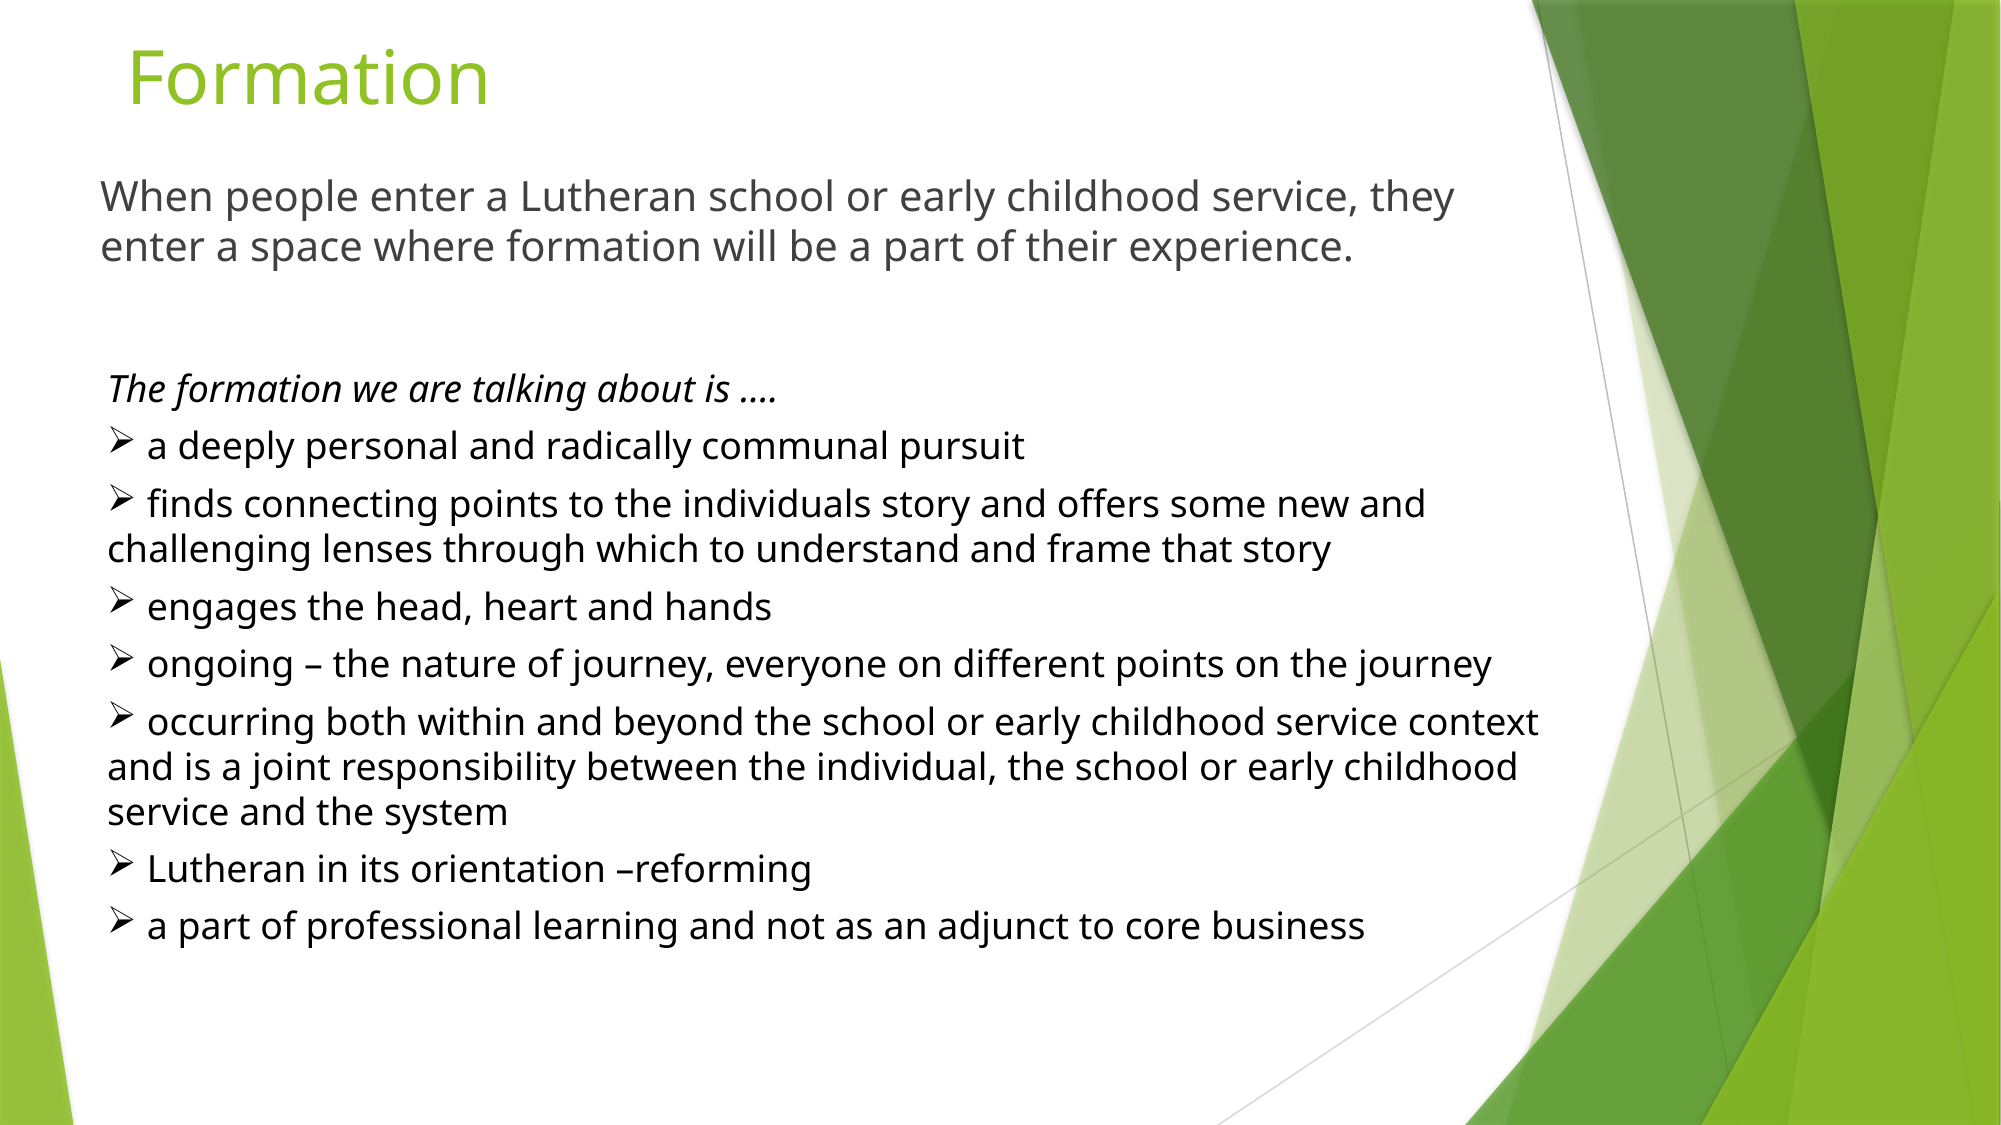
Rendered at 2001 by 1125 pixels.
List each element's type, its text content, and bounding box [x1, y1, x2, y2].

text_box The formation we are talking about is …. a deeply personal and radically communal pursuit finds connecting points to the individuals story and offers some new and challenging lenses through which to understand and frame that story engages the head, heart and hands ongoing – the nature of journey, everyone on different points on the journey occurring both within and beyond the school or early childhood service context and is a joint responsibility between the individual, the school or early childhood service and the system Lutheran in its orientation –reforming a part of professional learning and not as an adjunct to core business [92, 357, 1623, 1000]
list When people enter a Lutheran school or early childhood service, they enter a space where formation will be a part of their experience. [85, 161, 1548, 318]
title Formation [111, 22, 1522, 161]
